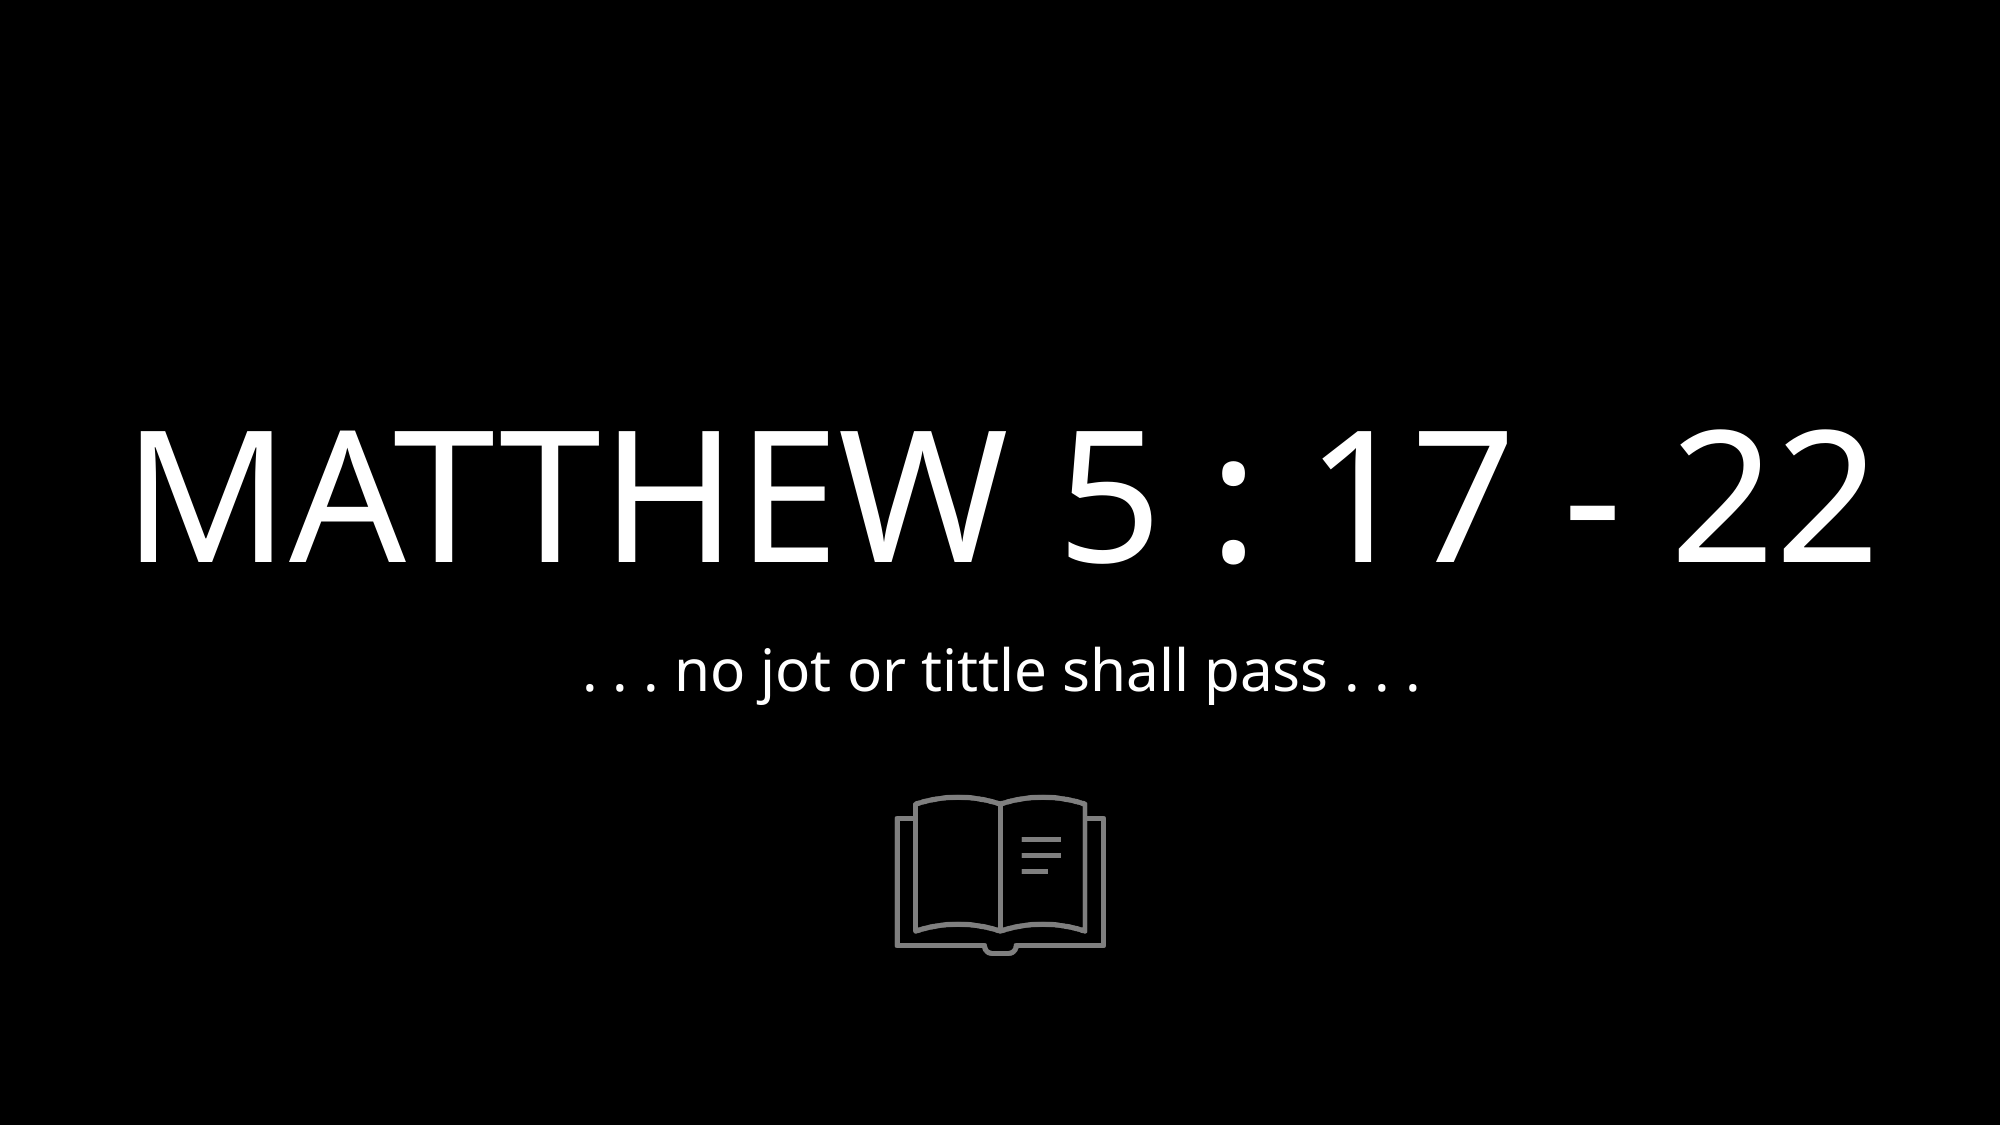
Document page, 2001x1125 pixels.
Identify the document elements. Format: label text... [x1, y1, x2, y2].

title MATTHEW 5 : 17 - 22 [18, 378, 1986, 610]
picture [873, 752, 1127, 1006]
text_box . . . no jot or tittle shall pass . . . [18, 625, 1986, 711]
